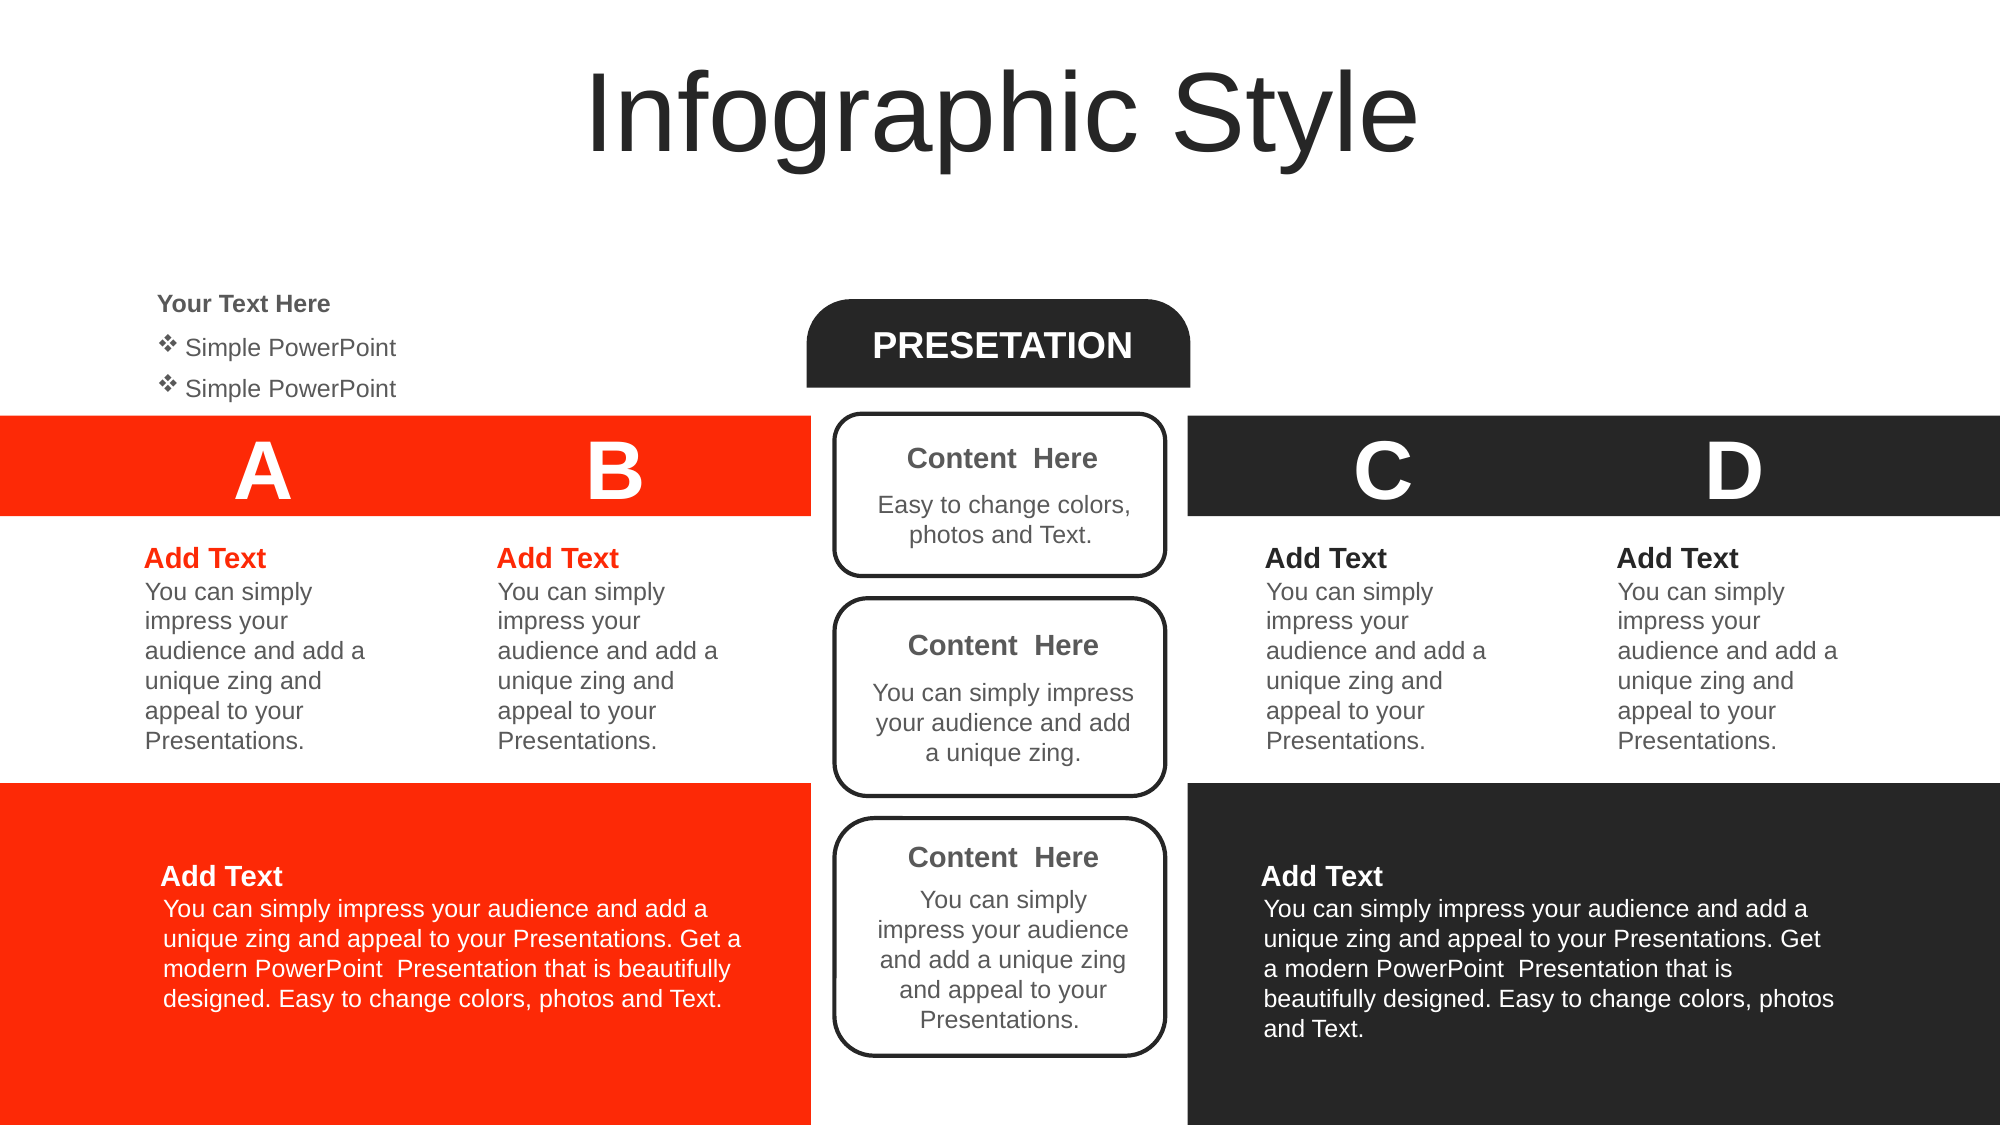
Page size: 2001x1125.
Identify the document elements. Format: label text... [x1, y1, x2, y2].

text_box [858, 830, 1149, 1044]
text_box C [1336, 408, 1431, 524]
text_box [1187, 415, 1336, 517]
text_box [833, 597, 1167, 798]
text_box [855, 618, 1152, 776]
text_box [855, 432, 1152, 558]
text_box [0, 782, 812, 1125]
text_box [1187, 782, 2000, 1125]
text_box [1601, 531, 1869, 765]
text_box [0, 415, 215, 517]
text_box [311, 415, 568, 517]
text_box A [215, 411, 311, 524]
text_box [1782, 415, 2000, 517]
text_box D [1687, 408, 1782, 524]
text_box PRESETATION [842, 313, 1164, 374]
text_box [128, 531, 398, 765]
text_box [145, 849, 788, 1022]
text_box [481, 531, 750, 765]
text_box [805, 298, 1192, 389]
text_box [663, 415, 812, 517]
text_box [1245, 849, 1857, 1022]
text_box [833, 817, 1167, 1057]
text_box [142, 280, 429, 411]
text_box [1431, 415, 1687, 517]
text_box B [568, 408, 663, 524]
list Infographic Style [53, 55, 1952, 175]
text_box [1249, 531, 1517, 765]
text_box [833, 412, 1167, 578]
